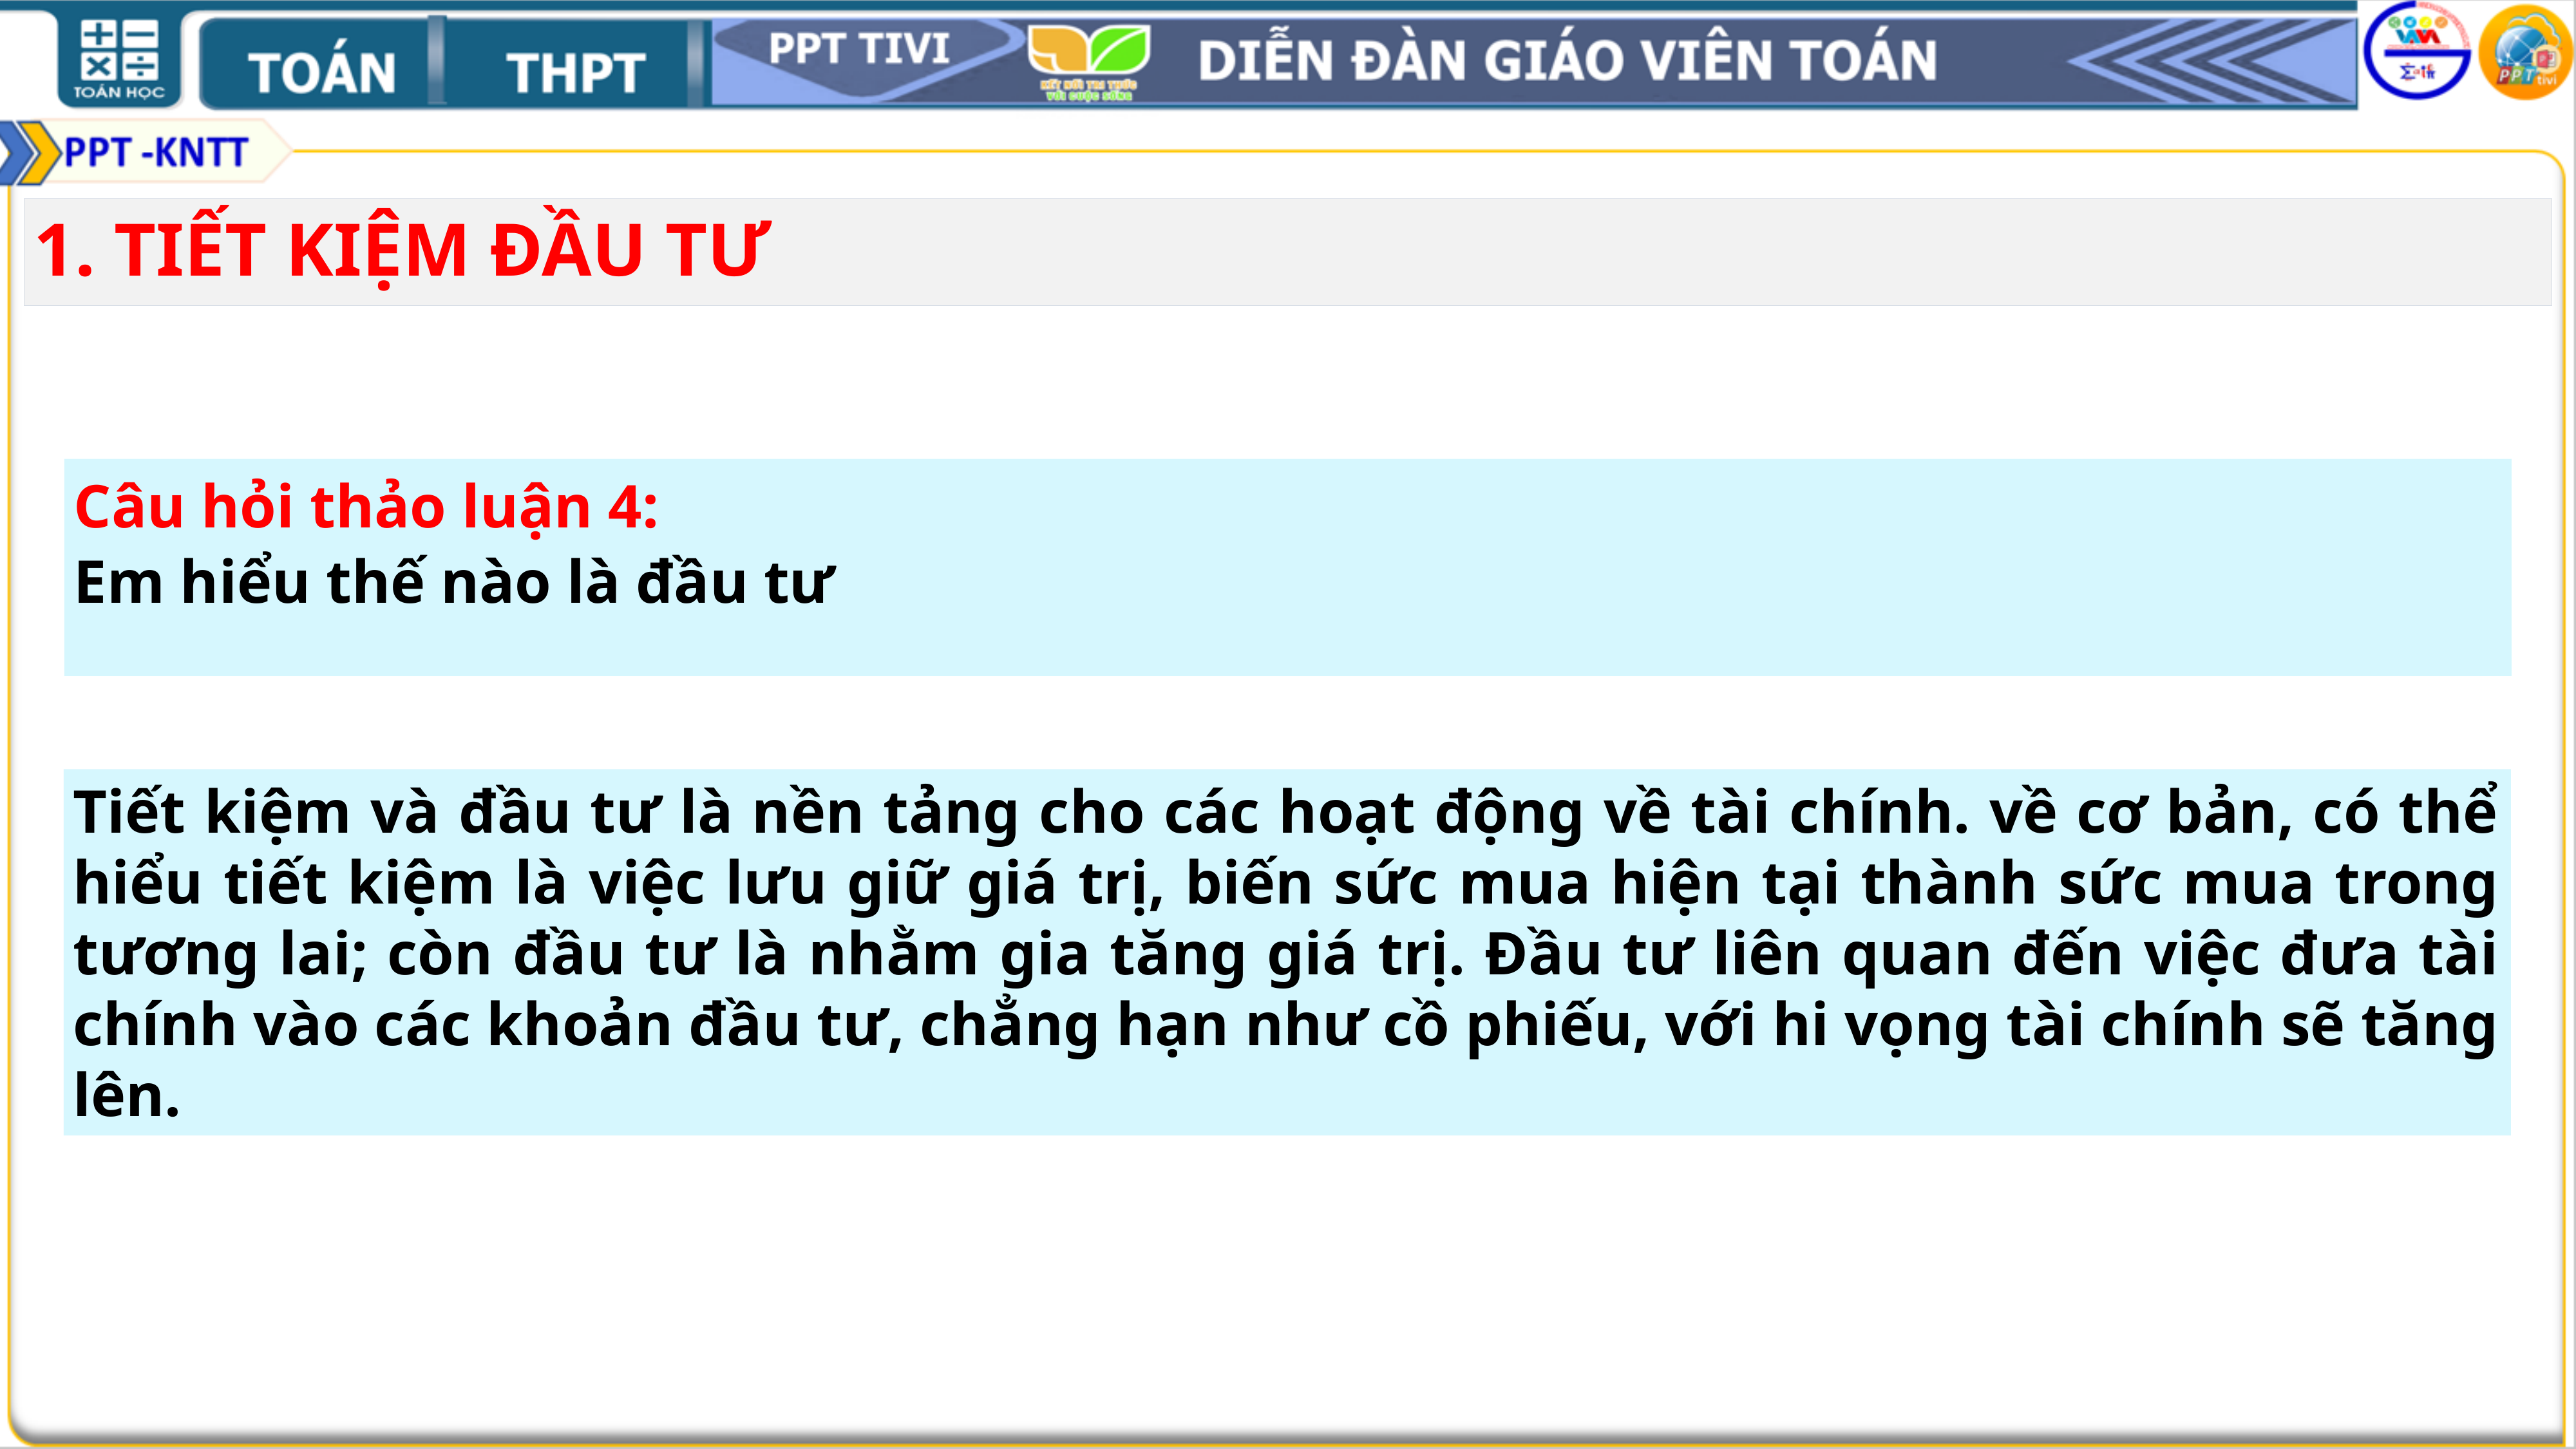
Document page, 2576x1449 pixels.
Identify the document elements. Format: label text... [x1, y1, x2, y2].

text_box Tiết kiệm và đầu tư là nền tảng cho các hoạt động về tài chính. về cơ bản, có thể hiểu tiết kiệm là việc lưu giữ giá trị, biến sức mua hiện tại thành sức mua trong tương lai; còn đầu tư là nhằm gia tăng giá trị. Đầu tư liên quan đến việc đưa tài chính vào các khoản đầu tư, chẳng hạn như cồ phiếu, với hi vọng tài chính sẽ tăng lên. [63, 769, 2511, 1136]
text_box Câu hỏi thảo luận 4: Em hiểu thế nào là đầu tư [64, 459, 2512, 676]
text_box 1. TIẾT KIỆM ĐẦU TƯ [24, 198, 2552, 306]
picture [0, 0, 2576, 1449]
